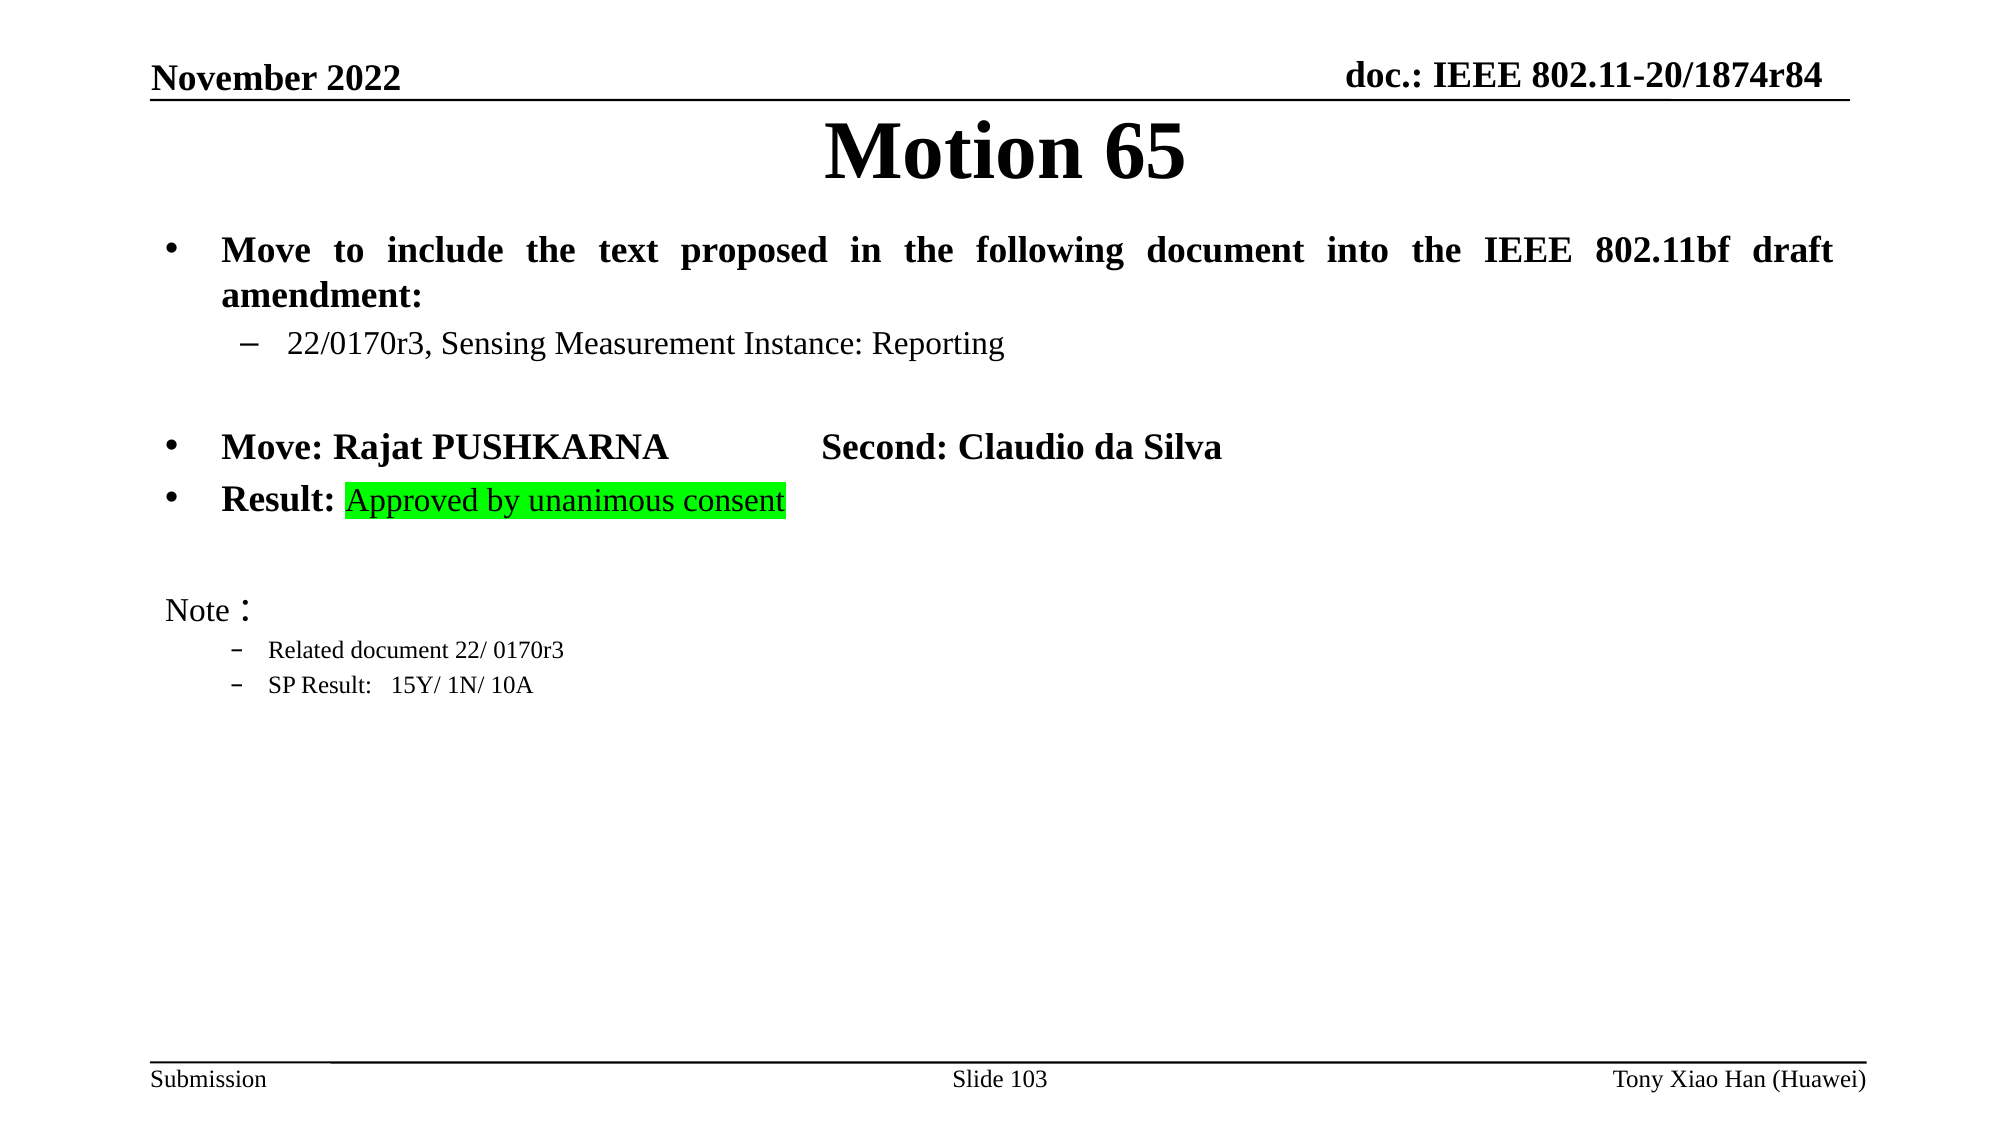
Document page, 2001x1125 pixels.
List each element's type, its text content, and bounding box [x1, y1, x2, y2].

text_box Move to include the text proposed in the following document into the IEEE 802.11bf draft amendment: 22/0170r3, Sensing Measurement Instance: Reporting Move: Rajat PUSHKARNA Second: Claudio da Silva Result: Approved by unanimous consent Note： Related document 22/ 0170r3 SP Result: 15Y/ 1N/ 10A [150, 187, 1850, 900]
text_box Motion 65 [368, 87, 1644, 187]
